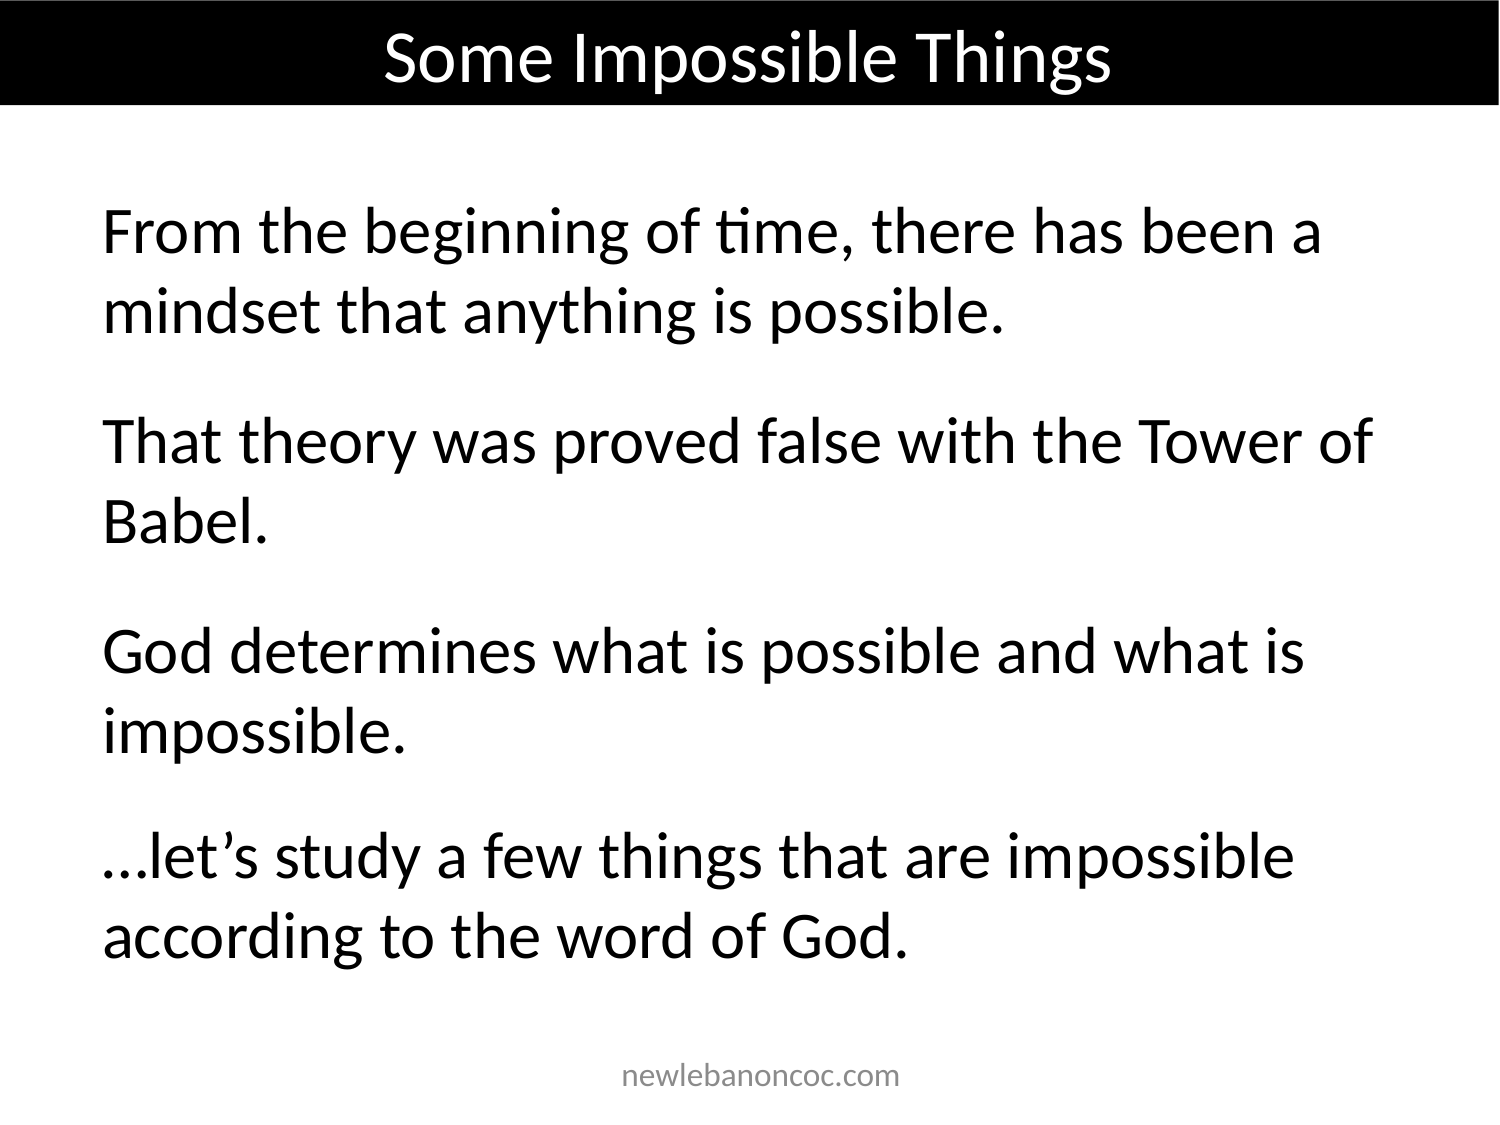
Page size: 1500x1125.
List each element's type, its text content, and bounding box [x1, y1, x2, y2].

text_box Some Impossible Things [0, 0, 1499, 106]
text_box From the beginning of time, there has been a mindset that anything is possible. That theory was proved false with the Tower of Babel. God determines what is possible and what is impossible. …let’s study a few things that are impossible according to the word of God. [87, 179, 1473, 980]
footer newlebanoncoc.com [496, 1042, 1004, 1103]
